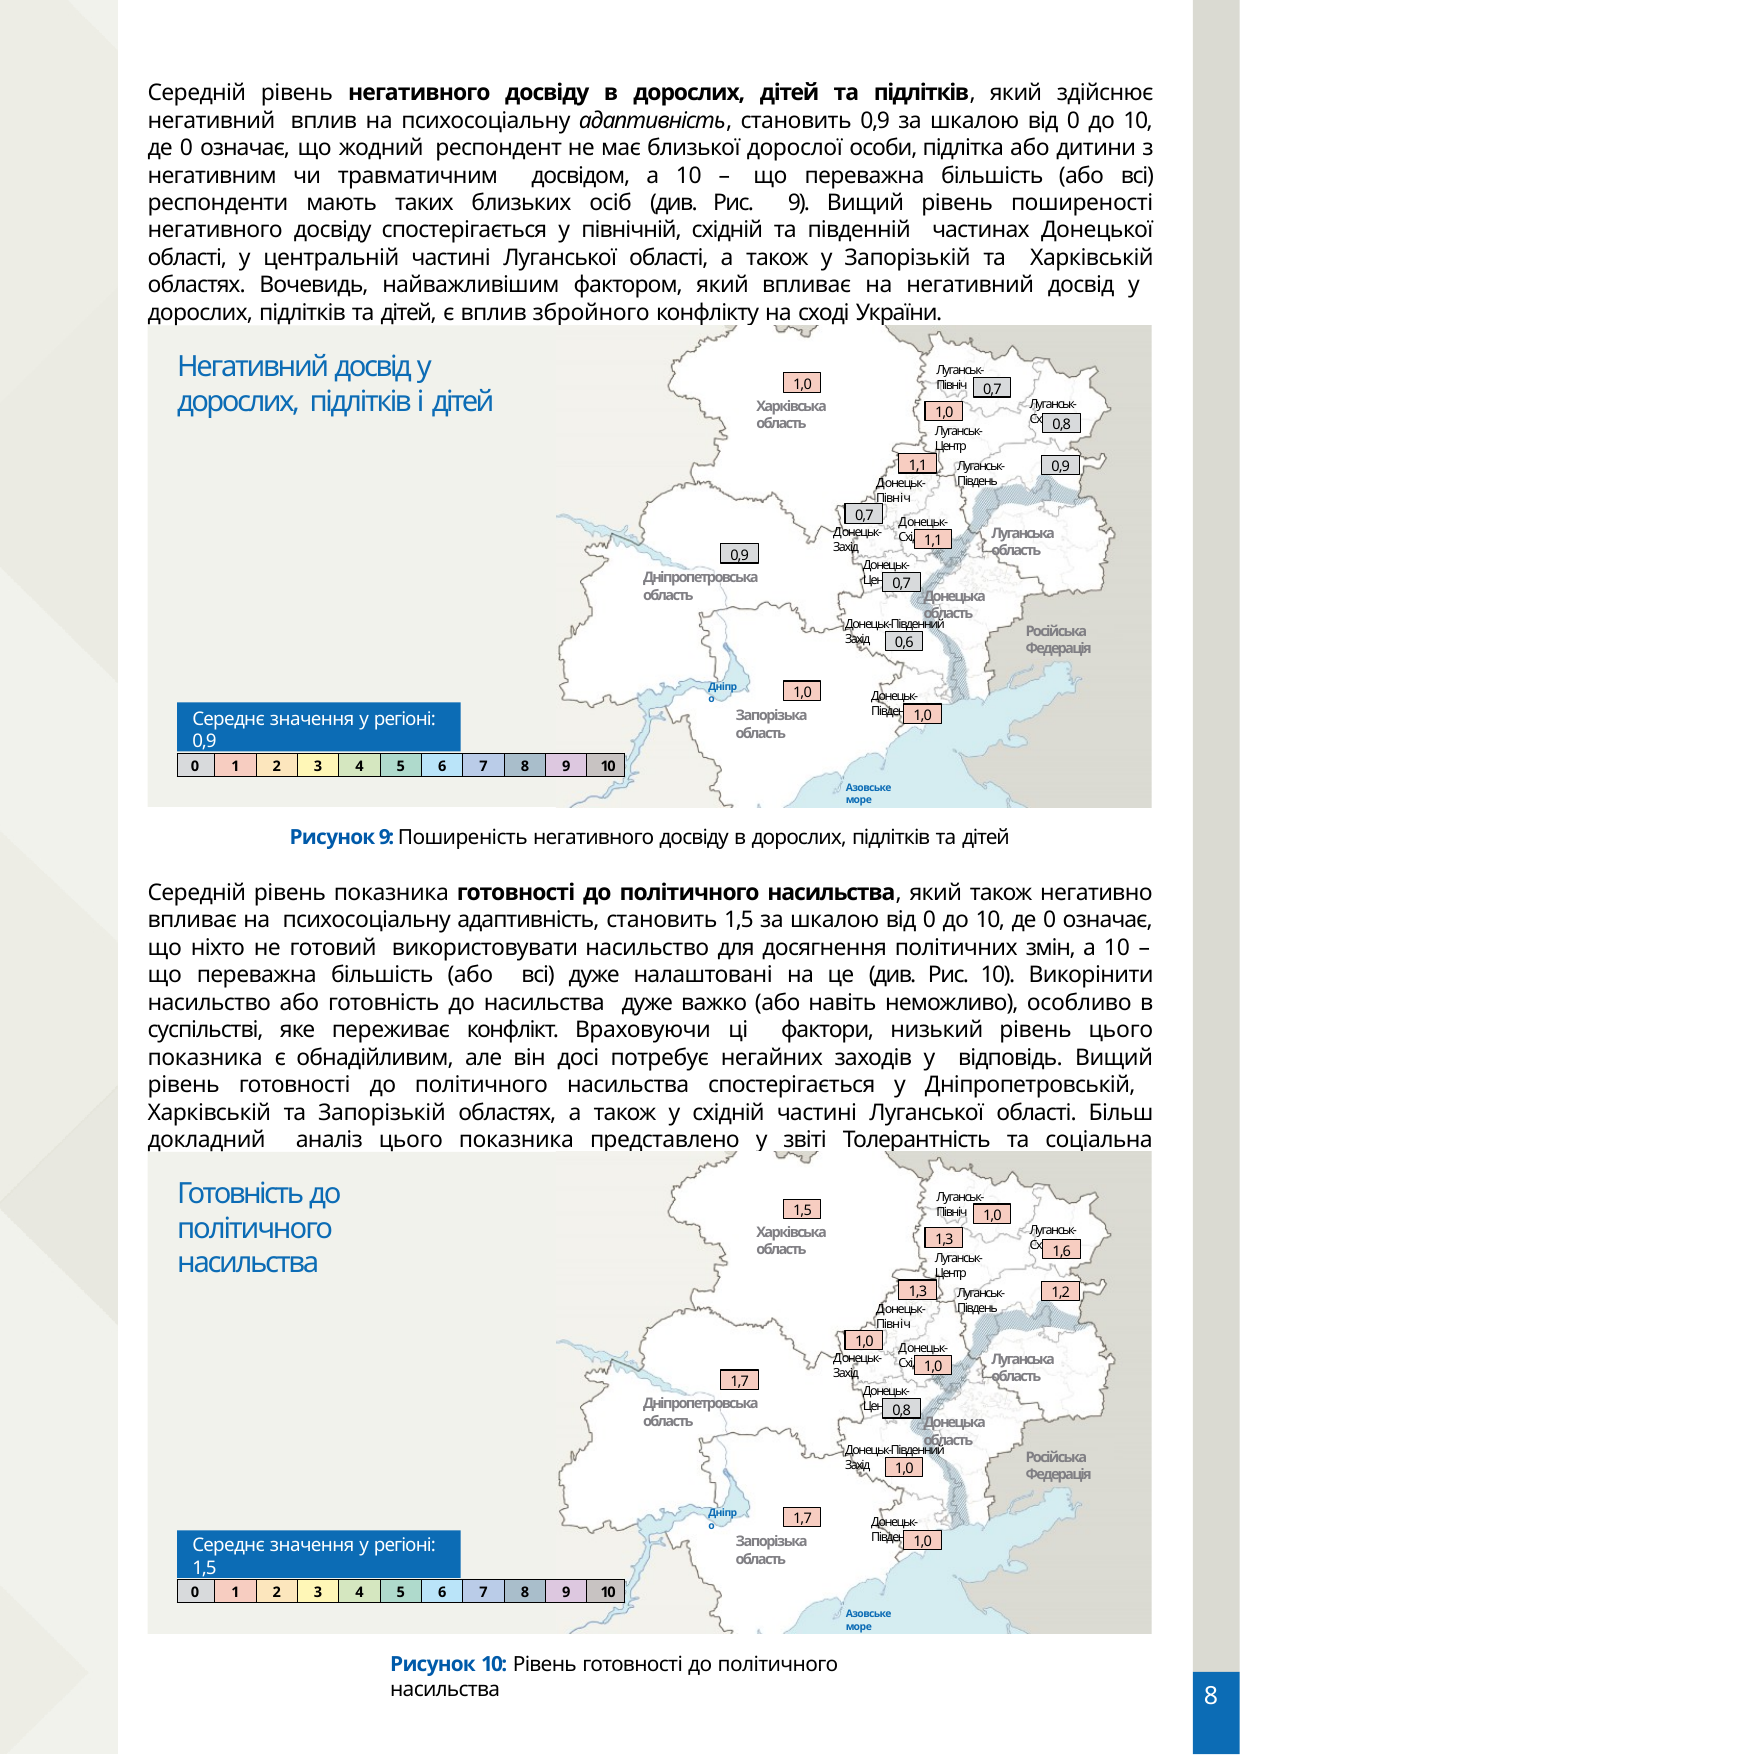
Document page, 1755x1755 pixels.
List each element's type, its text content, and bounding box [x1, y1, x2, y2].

table_header 4 [339, 1580, 380, 1602]
text_box 1,0 [783, 681, 821, 701]
text_box 0,7 [973, 377, 1011, 397]
text_box 0,7 [882, 572, 921, 592]
text_box 1,7 [720, 1370, 759, 1390]
text_box [555, 325, 1152, 808]
table_header 3 [298, 1580, 338, 1602]
table_header 8 [505, 1580, 545, 1602]
slide_number 8 [1197, 1678, 1236, 1755]
text_box 1,0 [783, 372, 821, 393]
text_box Донецьк-Південь [869, 685, 953, 718]
text_box 1,0 [973, 1204, 1011, 1224]
text_box Донецька область [921, 1410, 1028, 1448]
text_box 1,5 [783, 1199, 821, 1219]
text_box Донецьк-Південний Захід [843, 1440, 965, 1473]
text_box Рисунок 10: Рівень готовності до політичного насильства [388, 1648, 912, 1701]
text_box Донецьк-Північ [874, 1298, 950, 1331]
text_box Луганськ-Південь [955, 1282, 1041, 1315]
table_header 4 [339, 754, 380, 776]
text_box 0,7 [845, 503, 883, 524]
text_box Готовність до політичного насильства [175, 1171, 475, 1279]
text_box [147, 1151, 556, 1634]
text_box Луганськ-Північ [934, 360, 1012, 393]
text_box Негативний досвід у дорослих, підлітків і дітей [175, 345, 531, 418]
text_box 1,0 [924, 401, 963, 421]
text_box Середній рівень негативного досвіду в дорослих, дітей та підлітків, який здійснює негативний вплив на психосоціальну адаптивність, становить 0,9 за шкалою від 0 до 10, де 0 означає, що жодний респондент не має близької дорослої особи, підлітка або дитини з негативним чи травматичним досвідом, а 10 – що переважна більшість (або всі) респонденти мають таких близьких осіб (див. Рис. 9). Вищий рівень поширеності негативного досвіду спостерігається у північній, східній та південній частинах Донецької області, у центральній частині Луганської області, а також у Запорізькій та Харківській областях. Вочевидь, найважливішим фактором, який впливає на негативний досвід у дорослих, підлітків та дітей, є вплив збройного конфлікту на сході України. [145, 75, 1154, 325]
text_box Запорізька область [733, 1530, 847, 1568]
text_box Луганська область [989, 1347, 1098, 1385]
table_header 3 [298, 754, 338, 776]
text_box Луганськ-Схід [1027, 393, 1096, 426]
table_header 6 [422, 754, 462, 776]
table_header 0 [178, 754, 214, 776]
text_box Дніпро [706, 1504, 743, 1532]
text_box Луганськ-Схід [1027, 1219, 1096, 1252]
text_box 0,8 [882, 1398, 921, 1418]
text_box [147, 325, 556, 807]
table_header 7 [463, 1580, 504, 1602]
text_box Луганська область [989, 521, 1098, 559]
text_box Харківська область [754, 394, 867, 432]
text_box 1,1 [898, 453, 937, 473]
text_box 1,2 [1041, 1281, 1080, 1301]
text_box Луганськ-Центр [932, 1247, 1010, 1280]
picture [0, 0, 118, 1754]
text_box 1,3 [924, 1227, 963, 1248]
table_header 7 [463, 754, 504, 776]
text_box Донецька область [921, 584, 1028, 622]
text_box 1,3 [898, 1280, 937, 1300]
text_box Дніпропетровська область [641, 1392, 797, 1430]
text_box 1,0 [914, 1355, 952, 1375]
text_box Середнє значення у регіоні: 0,9 [177, 702, 461, 752]
text_box Донецьк-Південний Захід [843, 613, 965, 646]
text_box Донецьк-Центр [860, 1380, 937, 1413]
table_header 8 [505, 754, 545, 776]
text_box Донецьк-Центр [860, 554, 937, 587]
table_header 10 [587, 754, 624, 776]
text_box [556, 1151, 1152, 1634]
text_box 1,6 [1042, 1239, 1081, 1259]
text_box 1,0 [903, 1530, 942, 1550]
text_box Азовське море [843, 779, 915, 807]
text_box Донецьк-Захід [831, 522, 902, 555]
text_box Донецьк-Схід [896, 511, 963, 544]
text_box Луганськ-Північ [934, 1186, 1012, 1219]
table_header 6 [422, 1580, 462, 1602]
text_box Харківська область [754, 1220, 867, 1258]
table_header 10 [587, 1580, 624, 1602]
text_box Рисунок 9: Поширеність негативного досвіду в дорослих, підлітків та дітей Середній рівень показника готовності до політичного насильства, який також негативно впливає на психосоціальну адаптивність, становить 1,5 за шкалою від 0 до 10, де 0 означає, що ніхто не готовий використовувати насильство для досягнення політичних змін, а 10 – що переважна більшість (або всі) дуже налаштовані на це (див. Рис. 10). Викорінити насильство або готовність до насильства дуже важко (або навіть неможливо), особливо в суспільстві, яке переживає конфлікт. Враховуючи ці фактори, низький рівень цього показника є обнадійливим, але він досі потребує негайних заходів у відповідь. Вищий рівень готовності до політичного насильства спостерігається у Дніпропетровській, Харківській та Запорізькій областях, а також у східній частині Луганської області. Більш докладний аналіз цього показника представлено у звіті Толерантність та соціальна відповідальність громадян. [145, 821, 1154, 1180]
text_box 0,9 [1041, 455, 1080, 475]
table_header 0 [178, 1580, 214, 1602]
text_box Донецьк-Північ [874, 472, 950, 505]
table_header 1 [215, 754, 256, 776]
text_box 1,0 [885, 1457, 923, 1477]
table_header 9 [546, 754, 586, 776]
text_box Дніпропетровська область [641, 566, 797, 604]
text_box Середнє значення у регіоні: 1,5 [177, 1530, 461, 1578]
text_box Азовське море [843, 1605, 915, 1633]
text_box 1,7 [783, 1507, 821, 1527]
table_header 2 [257, 1580, 297, 1602]
table_header 5 [381, 1580, 421, 1602]
text_box Російська Федерація [1023, 619, 1145, 657]
text_box Російська Федерація [1023, 1445, 1145, 1483]
text_box Донецьк-Захід [831, 1348, 902, 1381]
text_box Донецьк-Схід [896, 1337, 963, 1370]
text_box Луганськ-Південь [955, 456, 1041, 489]
text_box 0,6 [885, 631, 923, 651]
text_box 0,8 [1042, 413, 1081, 433]
text_box Запорізька область [733, 703, 847, 741]
text_box Донецьк-Південь [869, 1512, 953, 1545]
table_header 1 [215, 1580, 256, 1602]
text_box 0,9 [720, 543, 759, 563]
text_box Луганськ-Центр [932, 421, 1010, 454]
table_header 9 [546, 1580, 586, 1602]
text_box 1,0 [903, 703, 942, 724]
text_box Дніпро [706, 677, 743, 705]
table_header 5 [381, 754, 421, 776]
table_header 2 [257, 754, 297, 776]
text_box 1,0 [845, 1330, 883, 1350]
text_box 1,1 [914, 529, 952, 549]
